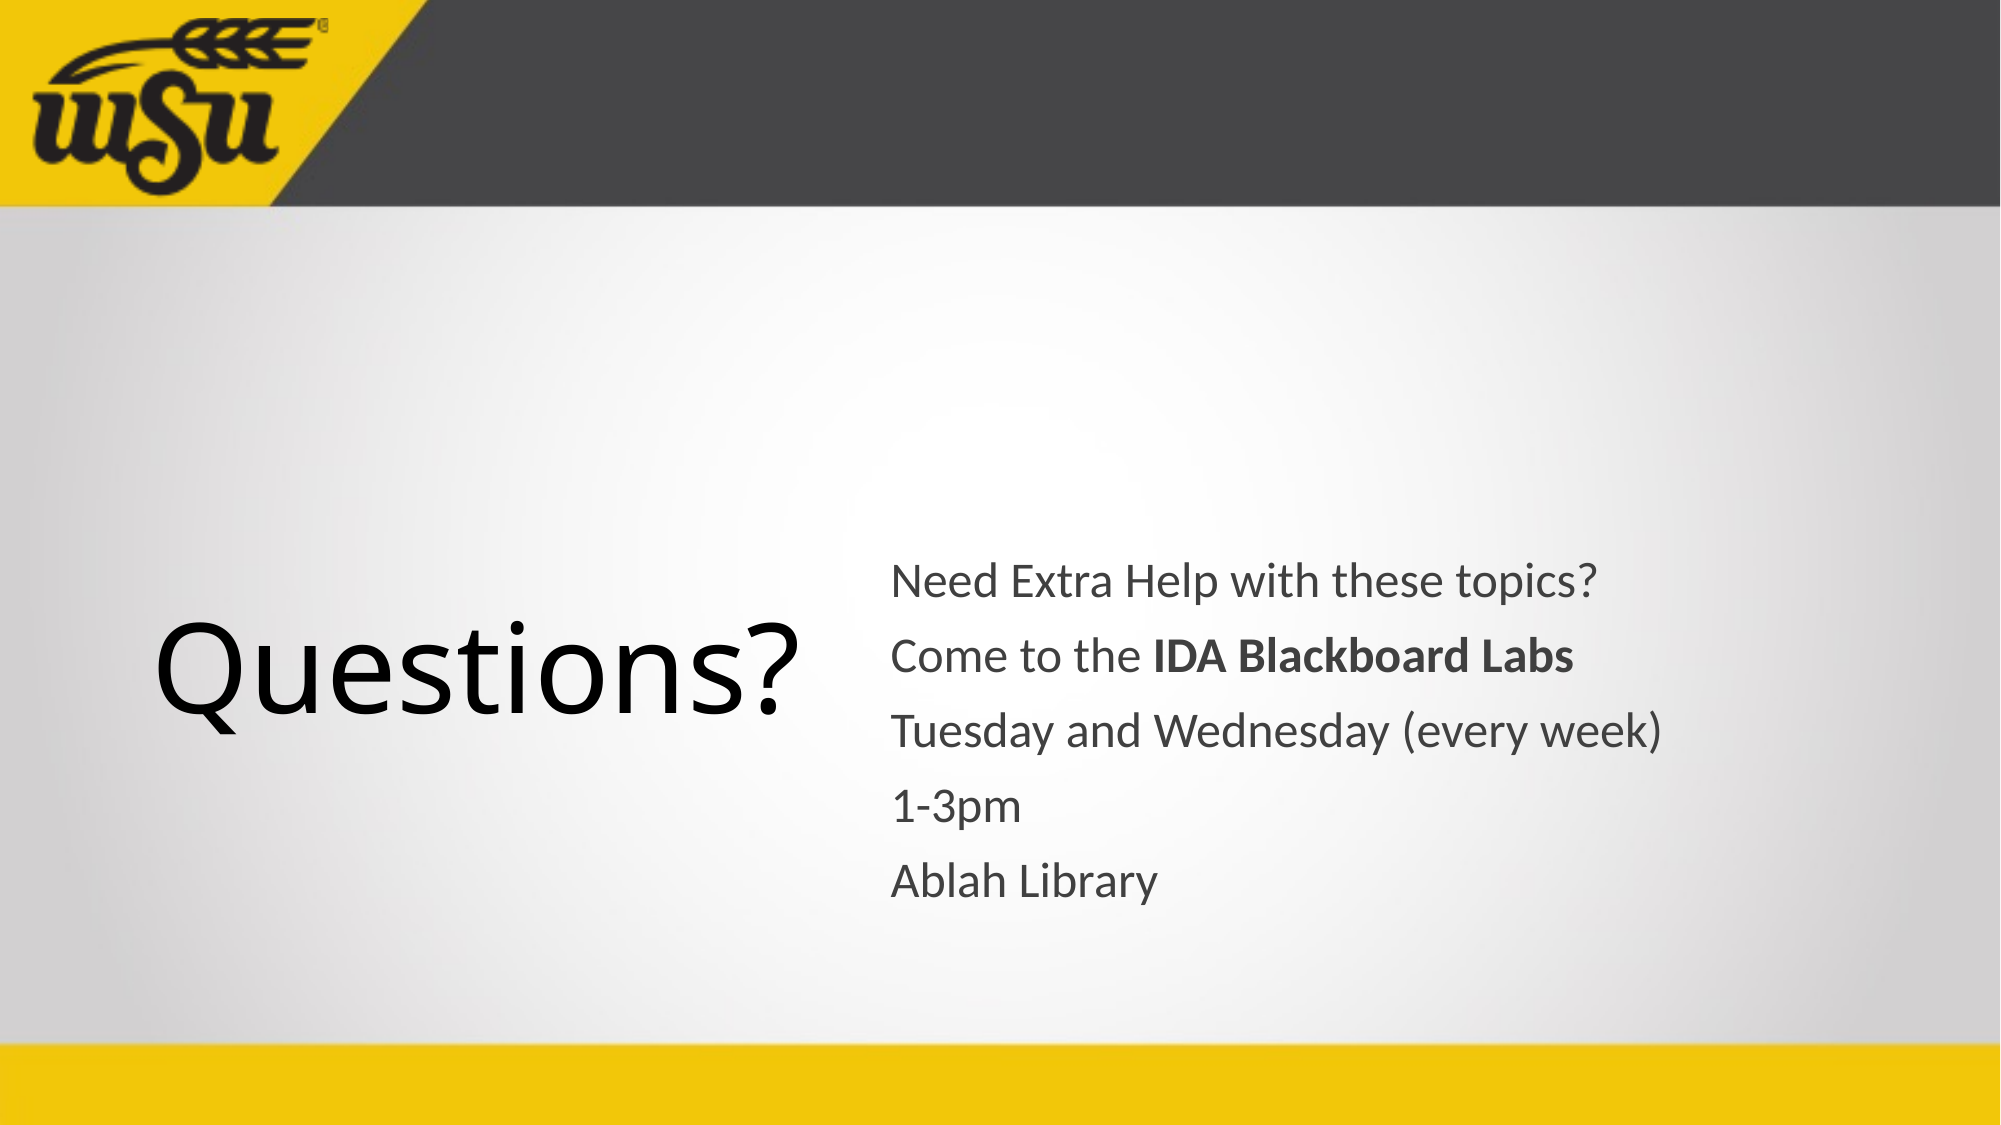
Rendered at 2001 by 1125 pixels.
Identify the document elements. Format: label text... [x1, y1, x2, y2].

list Need Extra Help with these topics? Come to the IDA Blackboard Labs Tuesday and Wednesday (every week) 1-3pm Ablah Library [875, 547, 1862, 999]
title Questions? [136, 280, 1862, 749]
